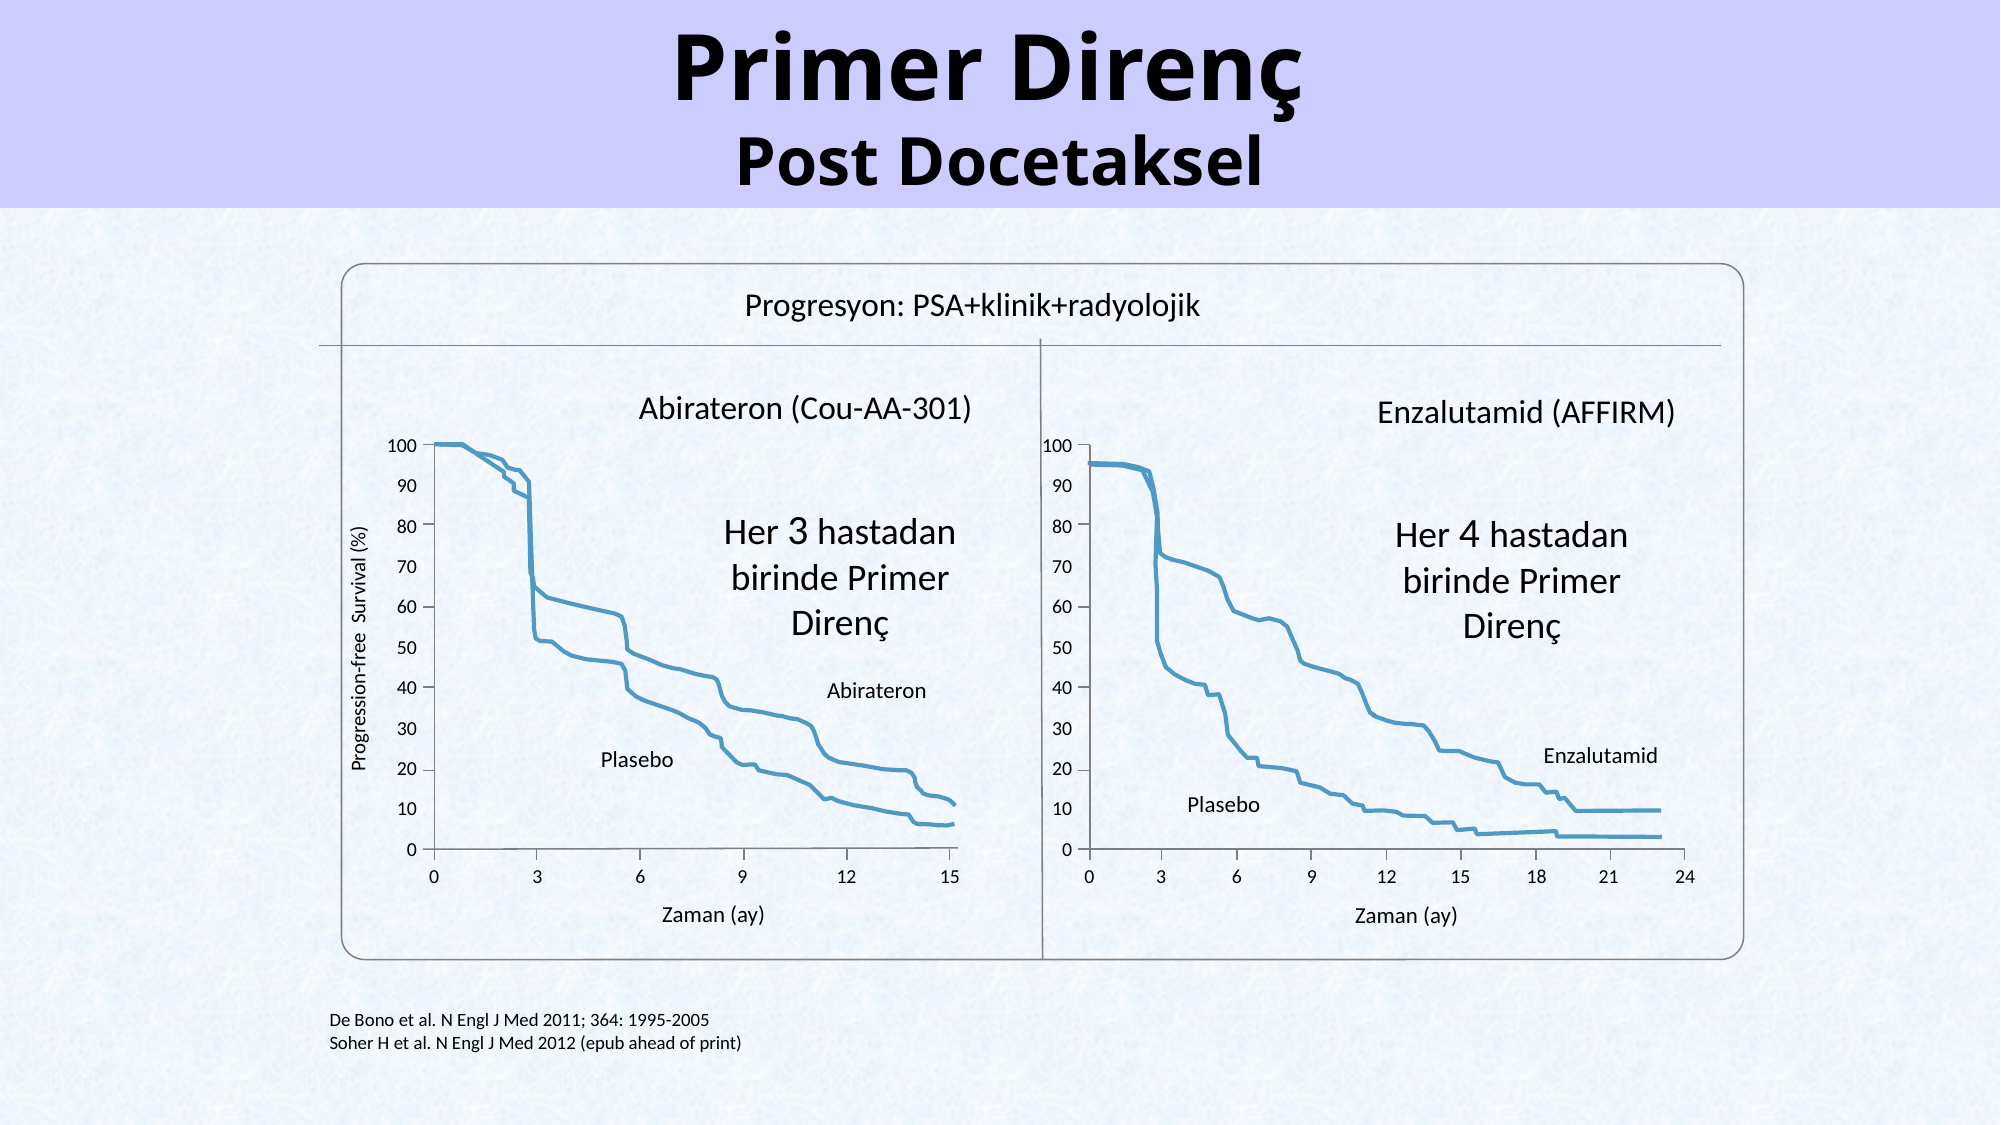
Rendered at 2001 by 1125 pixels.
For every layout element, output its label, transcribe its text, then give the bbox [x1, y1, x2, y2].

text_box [314, 263, 1744, 1084]
picture [0, 0, 2001, 1125]
title Primer Direnç Post Docetaksel [0, 0, 2000, 208]
